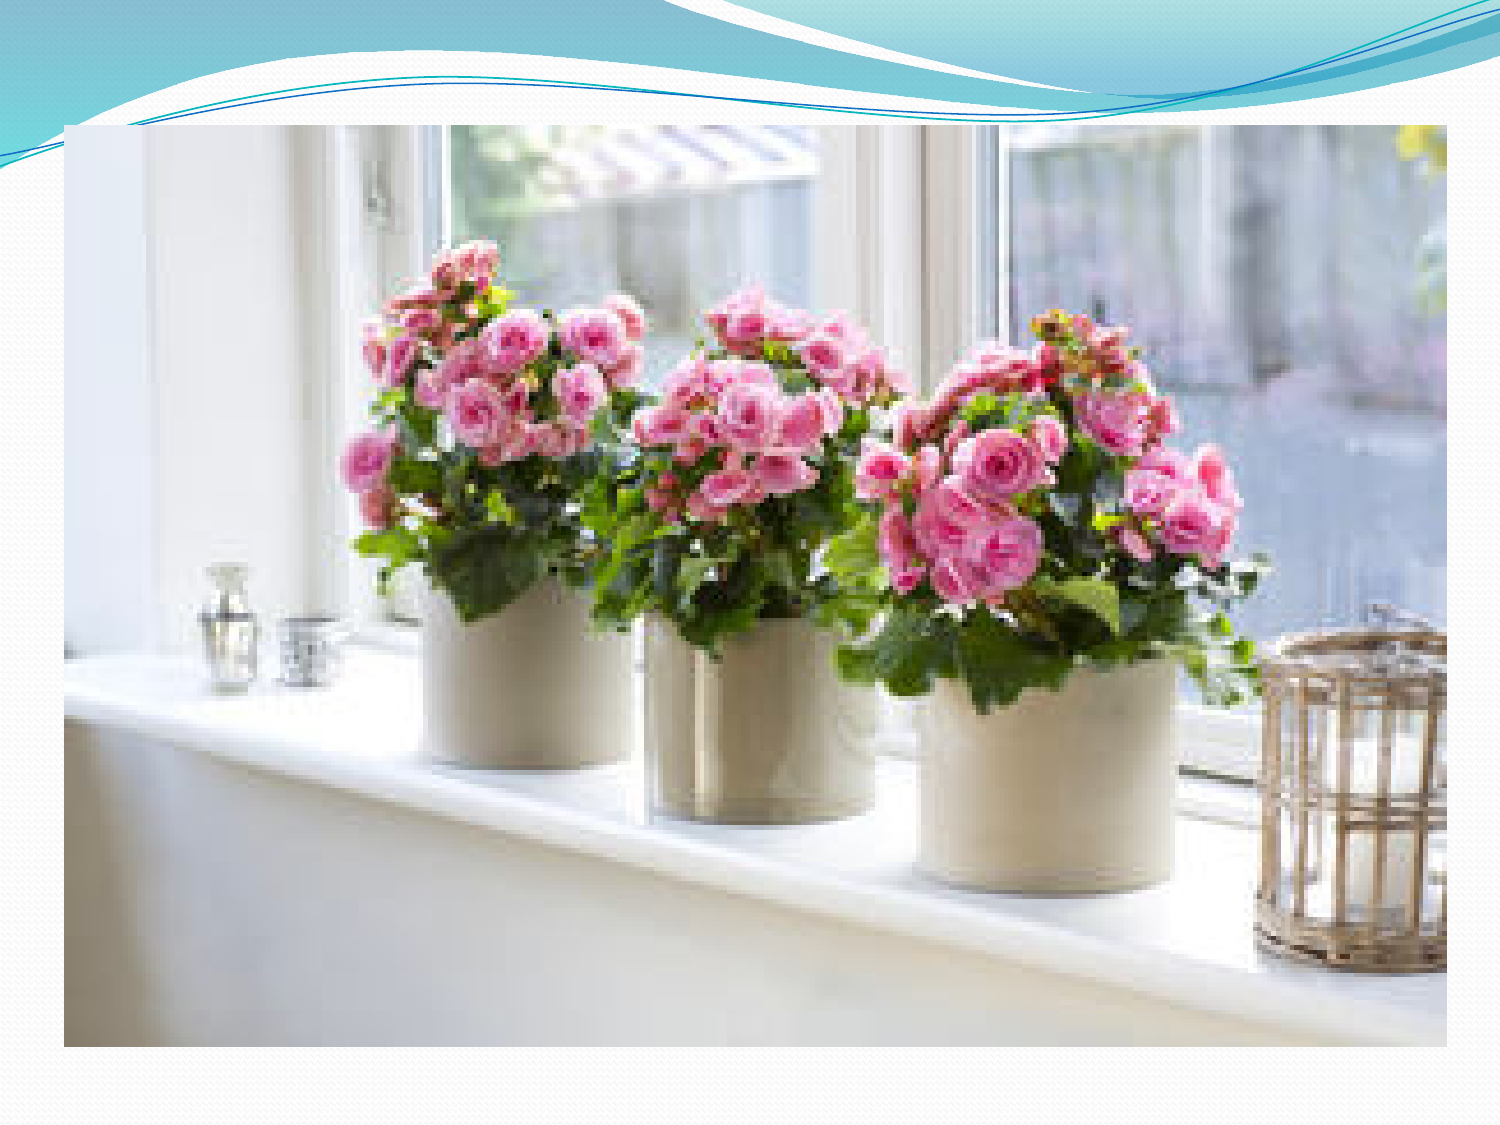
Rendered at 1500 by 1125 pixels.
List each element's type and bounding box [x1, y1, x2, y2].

picture [64, 125, 1448, 1047]
